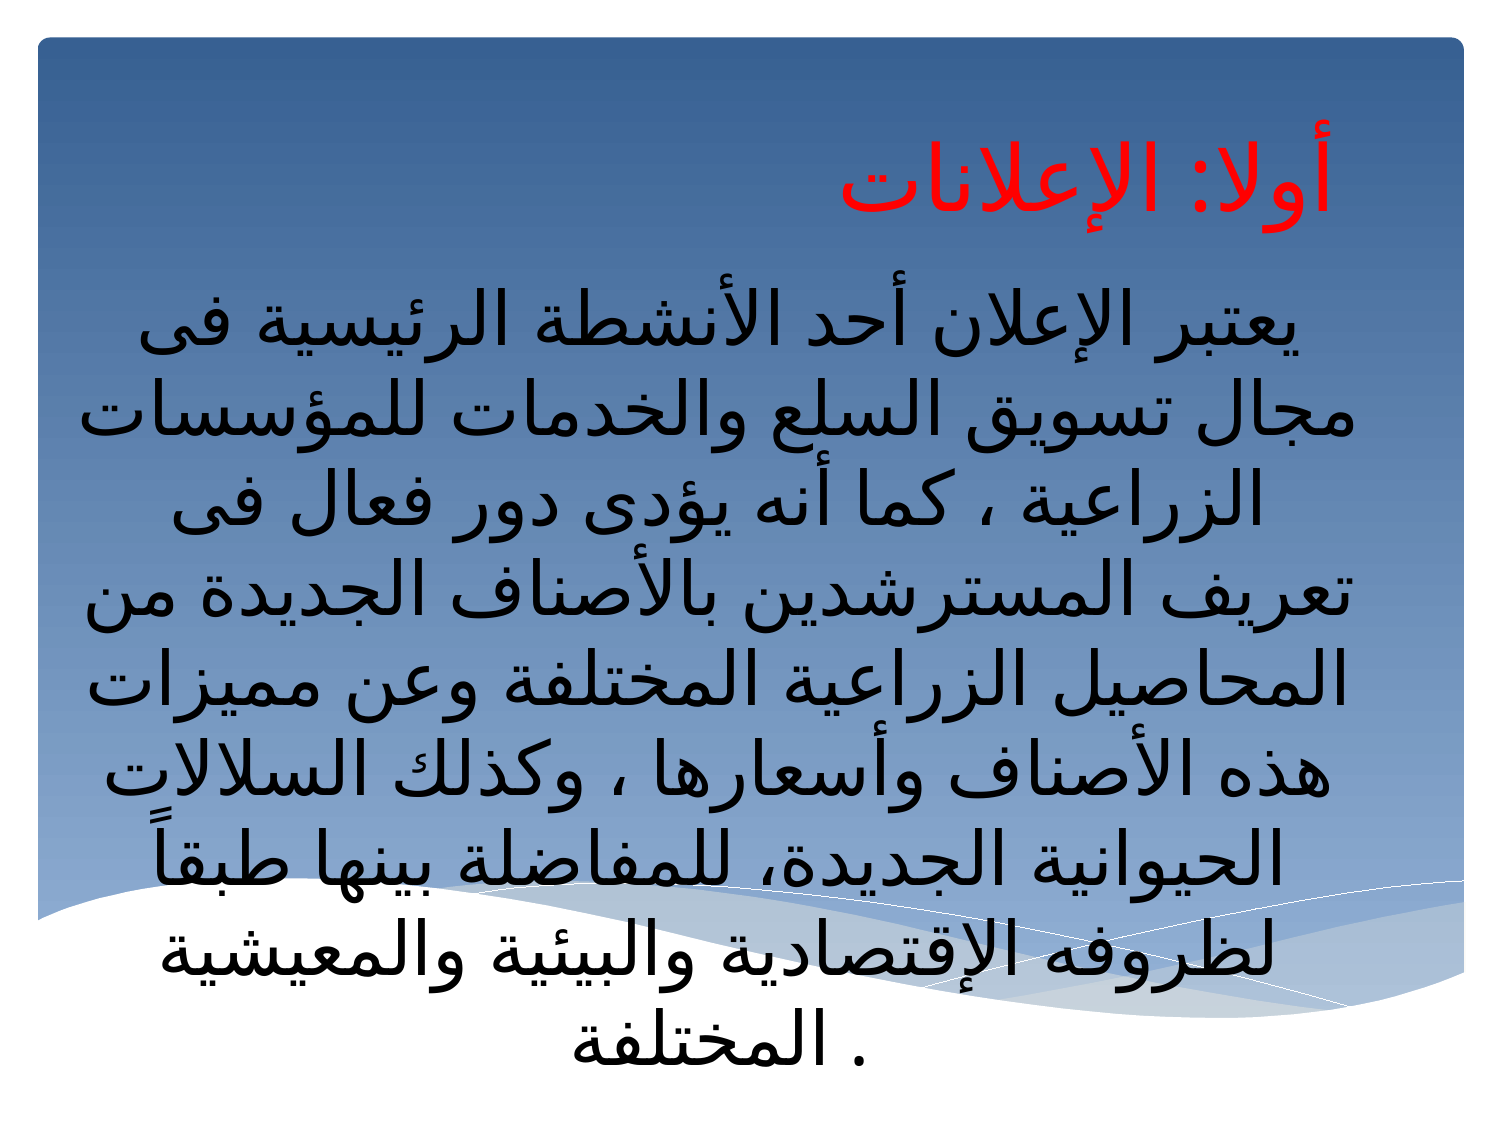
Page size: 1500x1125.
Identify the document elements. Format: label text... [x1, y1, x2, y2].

subtitle يعتبر الإعلان أحد الأنشطة الرئيسية فى مجال تسويق السلع والخدمات للمؤسسات الزراعية ، كما أنه يؤدى دور فعال فى تعريف المسترشدين بالأصناف الجديدة من المحاصيل الزراعية المختلفة وعن مميزات هذه الأصناف وأسعارها ، وكذلك السلالات الحيوانية الجديدة، للمفاضلة بينها طبقاً لظروفه الإقتصادية والبيئية والمعيشية المختلفة . [62, 262, 1376, 1088]
title أولا: الإعلانات [200, 87, 1376, 238]
